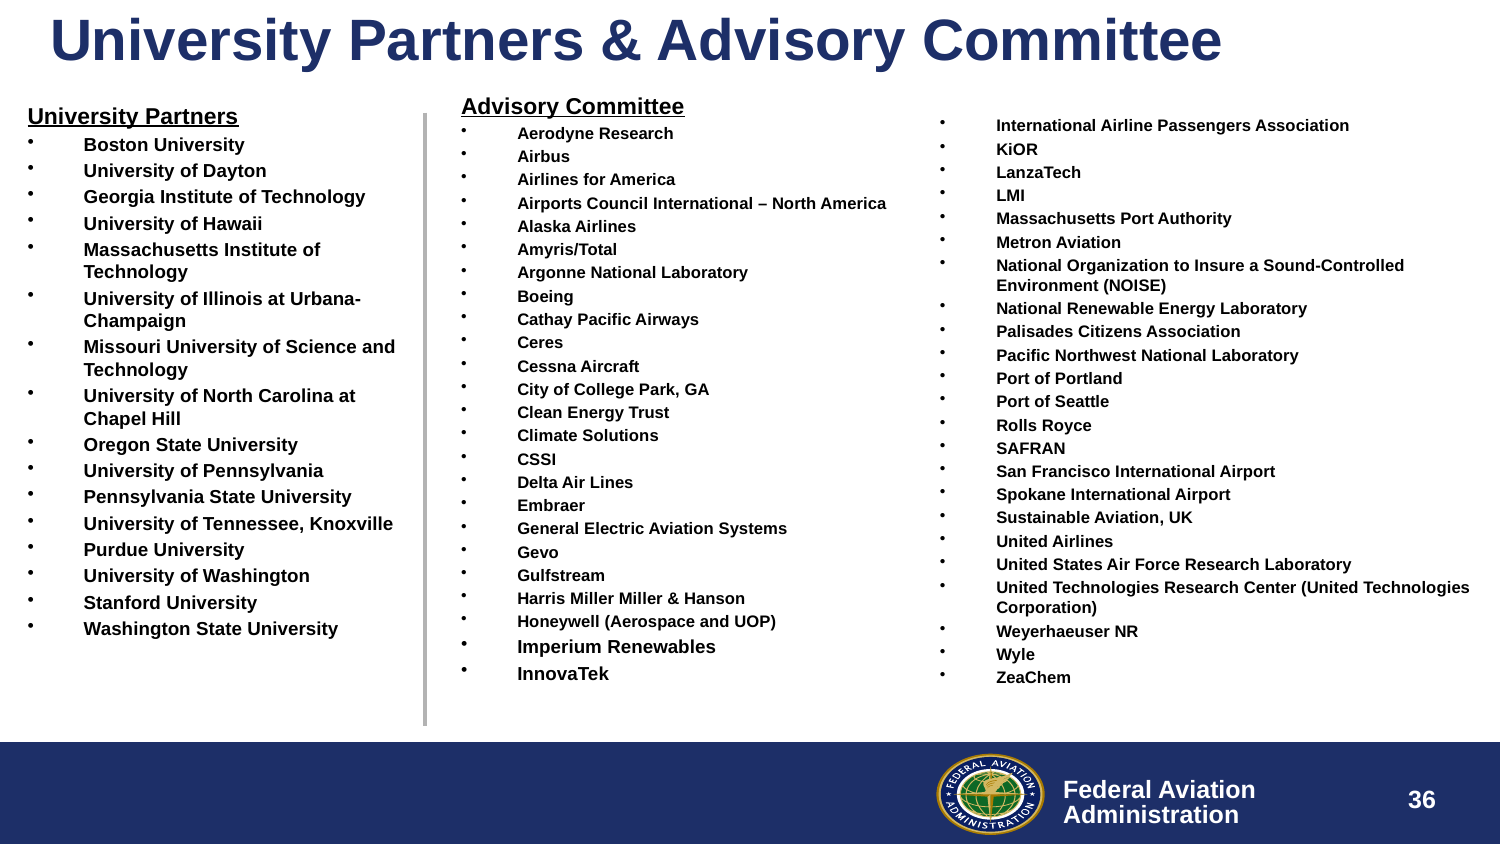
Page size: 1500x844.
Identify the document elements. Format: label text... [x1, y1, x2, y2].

title University Partners & Advisory Committee [34, 0, 1482, 75]
text_box University Partners Boston University University of Dayton Georgia Institute of Technology University of Hawaii Massachusetts Institute of Technology University of Illinois at Urbana-Champaign Missouri University of Science and Technology University of North Carolina at Chapel Hill Oregon State University University of Pennsylvania Pennsylvania State University University of Tennessee, Knoxville Purdue University University of Washington Stanford University Washington State University [12, 93, 425, 726]
list Advisory Committee Aerodyne Research Airbus Airlines for America Airports Council International – North America Alaska Airlines Amyris/Total Argonne National Laboratory Boeing Cathay Pacific Airways Ceres Cessna Aircraft City of College Park, GA Clean Energy Trust Climate Solutions CSSI Delta Air Lines Embraer General Electric Aviation Systems Gevo Gulfstream Harris Miller Miller & Hanson Honeywell (Aerospace and UOP) Imperium Renewables InnovaTek [446, 84, 924, 717]
list International Airline Passengers Association KiOR LanzaTech LMI Massachusetts Port Authority Metron Aviation National Organization to Insure a Sound-Controlled Environment (NOISE) National Renewable Energy Laboratory Palisades Citizens Association Pacific Northwest National Laboratory Port of Portland Port of Seattle Rolls Royce SAFRAN San Francisco International Airport Spokane International Airport Sustainable Aviation, UK United Airlines United States Air Force Research Laboratory United Technologies Research Center (United Technologies Corporation) Weyerhaeuser NR Wyle ZeaChem [924, 84, 1500, 717]
